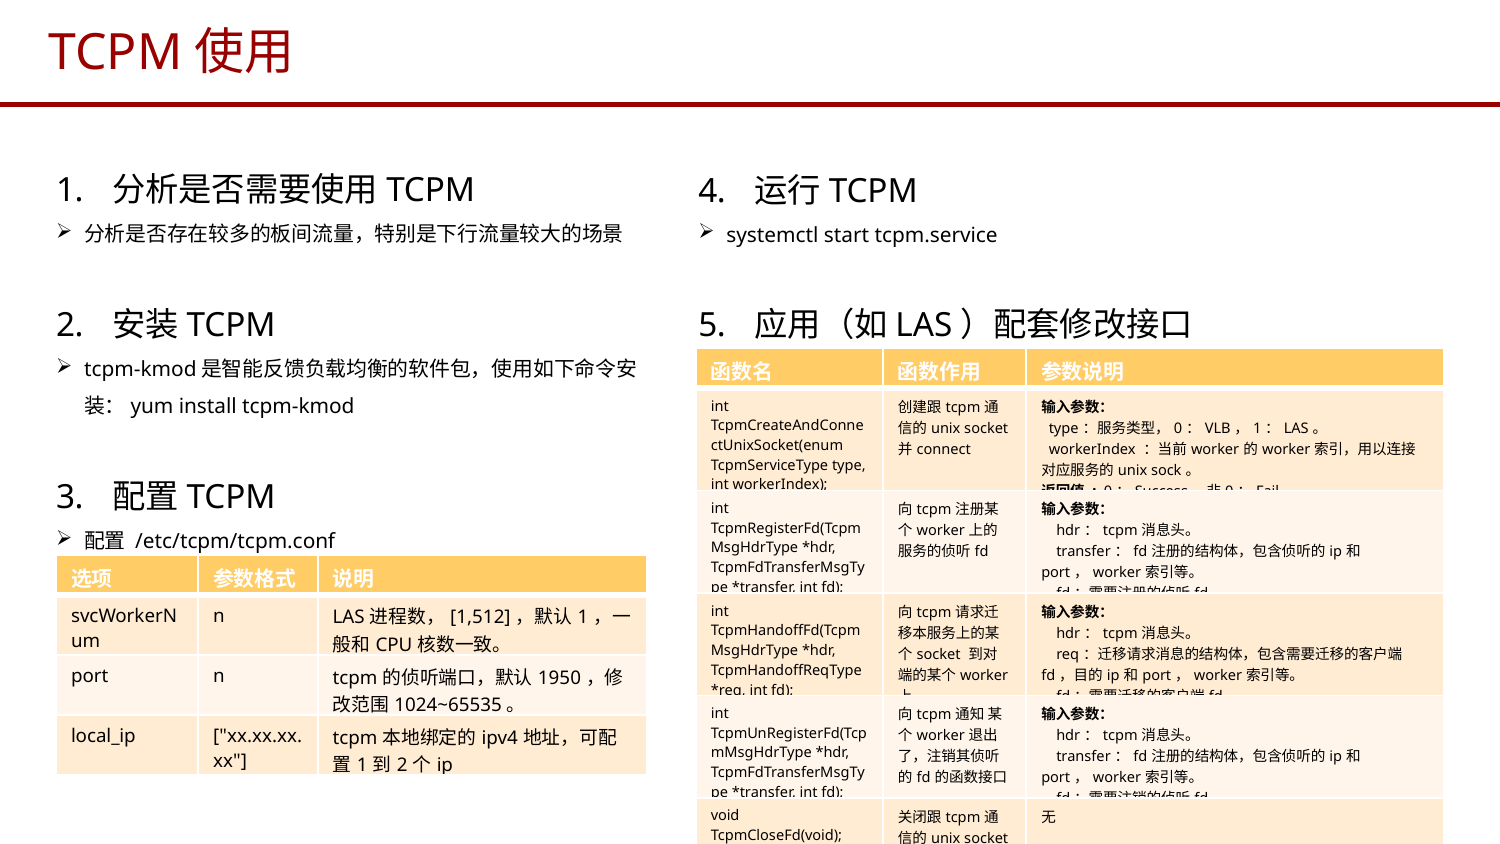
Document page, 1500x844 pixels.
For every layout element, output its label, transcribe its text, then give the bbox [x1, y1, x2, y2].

table_cell 输入参数： type：服务类型，0：VLB，1：LAS。 workerIndex ：当前worker的worker索引，用以连接对应服务的unix sock。 返回值 : 0：Success，非0：Fail [1027, 391, 1443, 490]
table_cell local_ip [57, 716, 197, 774]
table_cell n [199, 656, 317, 714]
table_cell 无 [1027, 799, 1443, 844]
table_cell 向tcpm注册某个worker上的服务的侦听fd [884, 491, 1025, 592]
text_box 分析是否需要使用TCPM 分析是否存在较多的板间流量，特别是下行流量较大的场景 安装TCPM tcpm-kmod是智能反馈负载均衡的软件包，使用如下命令安装：yum install tcpm-kmod 配置TCPM 配置 /etc/tcpm/tcpm.conf [41, 141, 669, 598]
table_cell tcpm的侦听端口，默认1950，修改范围1024~65535。 [319, 656, 646, 714]
table_cell int TcpmUnRegisterFd(TcpmMsgHdrType *hdr, TcpmFdTransferMsgType *transfer, int fd); [697, 696, 882, 797]
table_cell port [57, 656, 197, 714]
table_cell int TcpmRegisterFd(TcpmMsgHdrType *hdr, TcpmFdTransferMsgType *transfer, int fd); [697, 491, 882, 592]
title TCPM使用 [33, 11, 1357, 102]
table_cell 输入参数： hdr：tcpm消息头。 transfer：fd注册的结构体，包含侦听的ip和port，worker索引等。 fd：需要注册的侦听fd。 [1027, 491, 1443, 592]
table_header 选项 [57, 556, 197, 592]
table_cell svcWorkerNum [57, 598, 197, 654]
table_cell 关闭跟tcpm通信的unix socket [884, 799, 1025, 844]
table_cell tcpm本地绑定的ipv4地址，可配置1到2个ip [319, 716, 646, 774]
table_cell int TcpmHandoffFd(TcpmMsgHdrType *hdr, TcpmHandoffReqType *req, int fd); [697, 594, 882, 695]
table_cell ["xx.xx.xx.xx"] [199, 716, 317, 774]
table_cell n [199, 598, 317, 654]
table_header 函数名 [697, 349, 882, 385]
text_box 运行TCPM systemctl start tcpm.service 应用（如LAS）配套修改接口 [683, 141, 1444, 351]
table_header 参数格式 [199, 556, 317, 592]
table_header 函数作用 [884, 349, 1025, 385]
table_cell int TcpmCreateAndConnectUnixSocket(enum TcpmServiceType type, int workerIndex); [697, 391, 882, 490]
table_cell 输入参数： hdr：tcpm消息头。 req：迁移请求消息的结构体，包含需要迁移的客户端fd，目的ip和port，worker索引等。 fd：需要迁移的客户端fd。 [1027, 594, 1443, 695]
table_cell void TcpmCloseFd(void); [697, 799, 882, 844]
table_cell 输入参数： hdr：tcpm消息头。 transfer：fd注册的结构体，包含侦听的ip和port，worker索引等。 fd：需要注销的侦听fd。 [1027, 696, 1443, 797]
table_cell LAS进程数，[1,512]，默认1，一般和CPU核数一致。 [319, 598, 646, 654]
table_cell 创建跟tcpm通信的unix socket并connect [884, 391, 1025, 490]
table_header 参数说明 [1027, 349, 1443, 385]
table_cell 向tcpm通知 某个worker退出了，注销其侦听的fd的函数接口 [884, 696, 1025, 797]
table_header 说明 [319, 556, 646, 592]
table_cell 向tcpm请求迁移本服务上的某个socket 到对端的某个worker上 [884, 594, 1025, 695]
